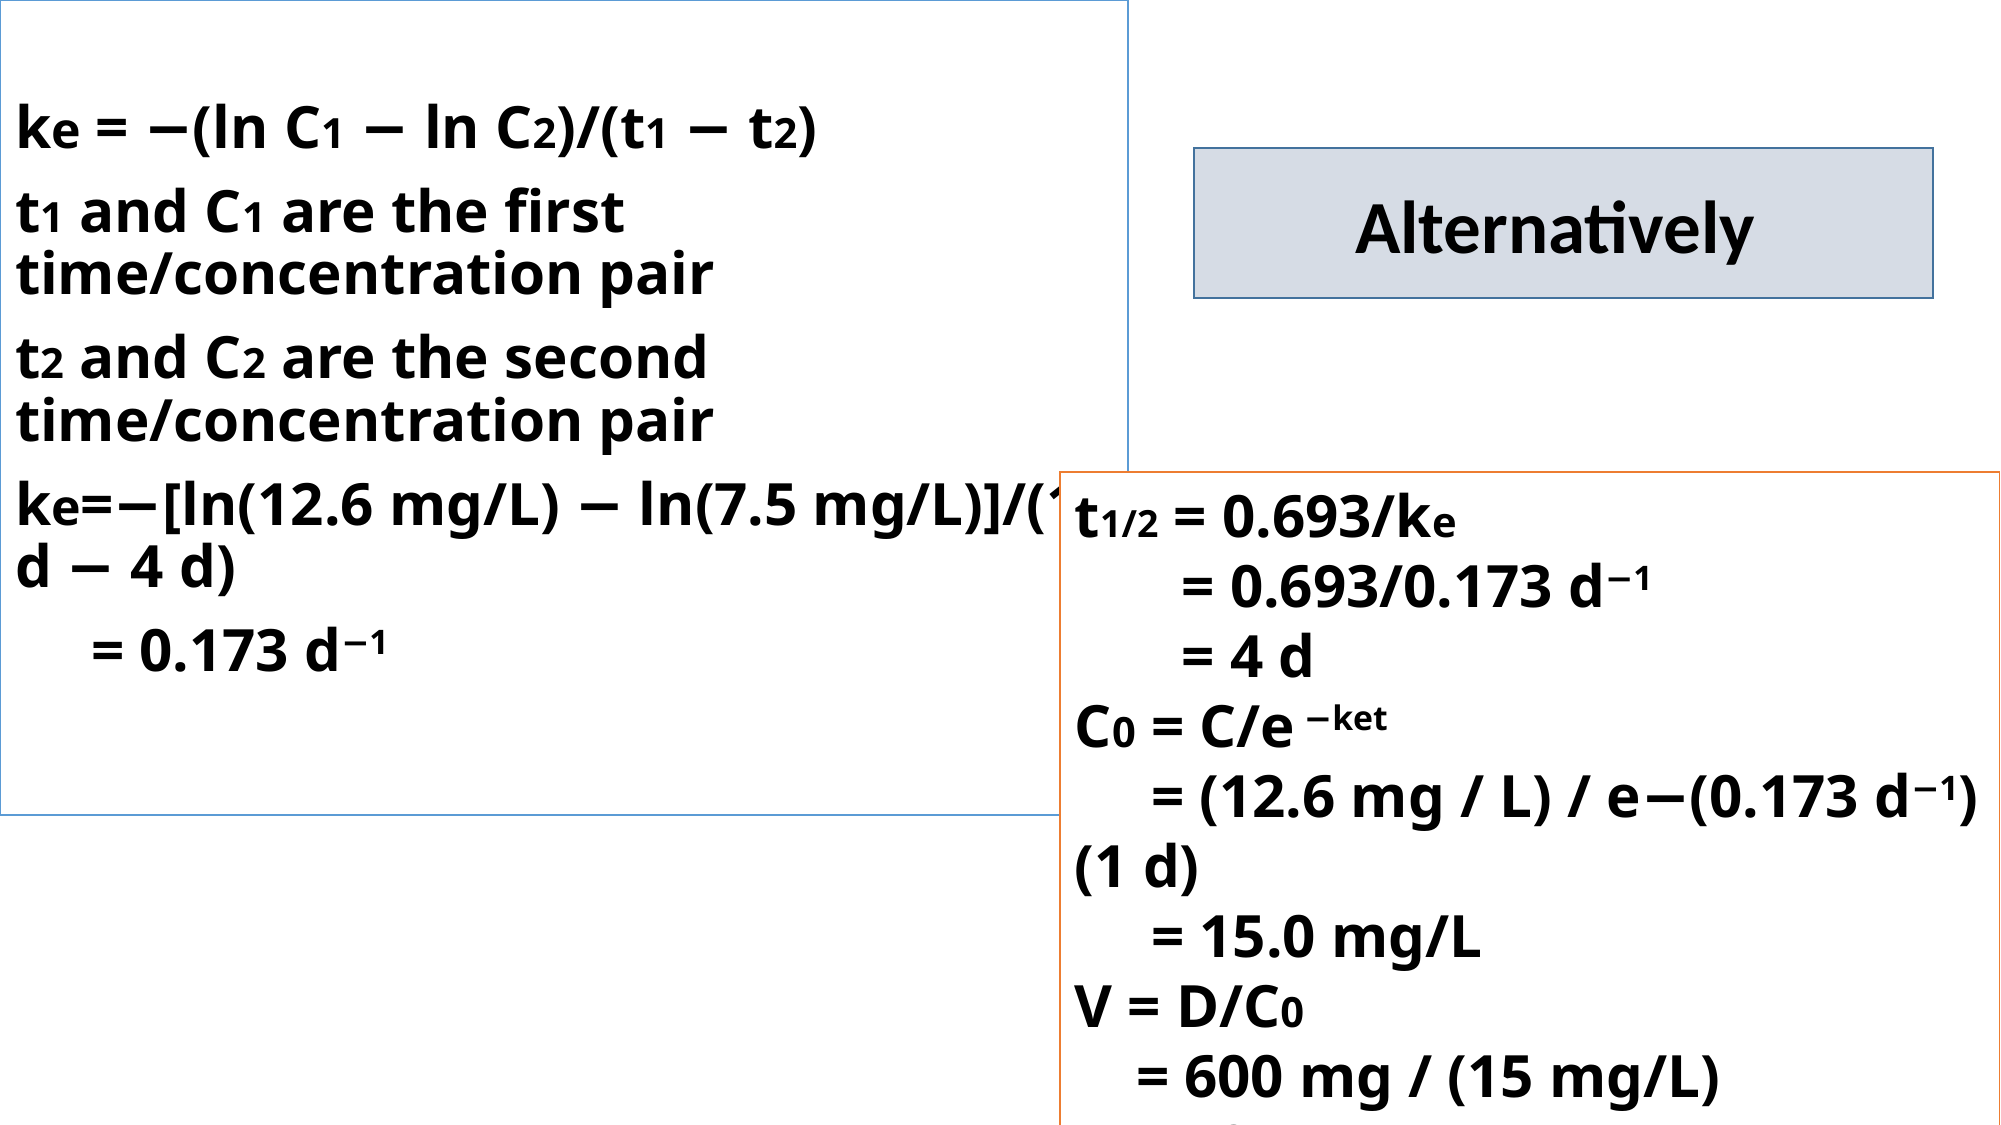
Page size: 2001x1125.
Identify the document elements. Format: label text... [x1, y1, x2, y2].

text_box t1/2 = 0.693/ke = 0.693/0.173 d−1 = 4 d C0 = C/e −ket = (12.6 mg / L) / e−(0.173 d−1)(1 d) = 15.0 mg/L V = D/C0 = 600 mg / (15 mg/L) = 40 L [1059, 471, 2000, 1125]
text_box Alternatively [1193, 147, 1934, 299]
list ke = −(ln C1 − ln C2)/(t1 − t2) t1 and C1 are the first time/concentration pair t2 and C2 are the second time/concentration pair ke=−[ln(12.6 mg/L) − ln(7.5 mg/L)]/(1 d − 4 d) = 0.173 d−1 [0, 0, 1129, 816]
